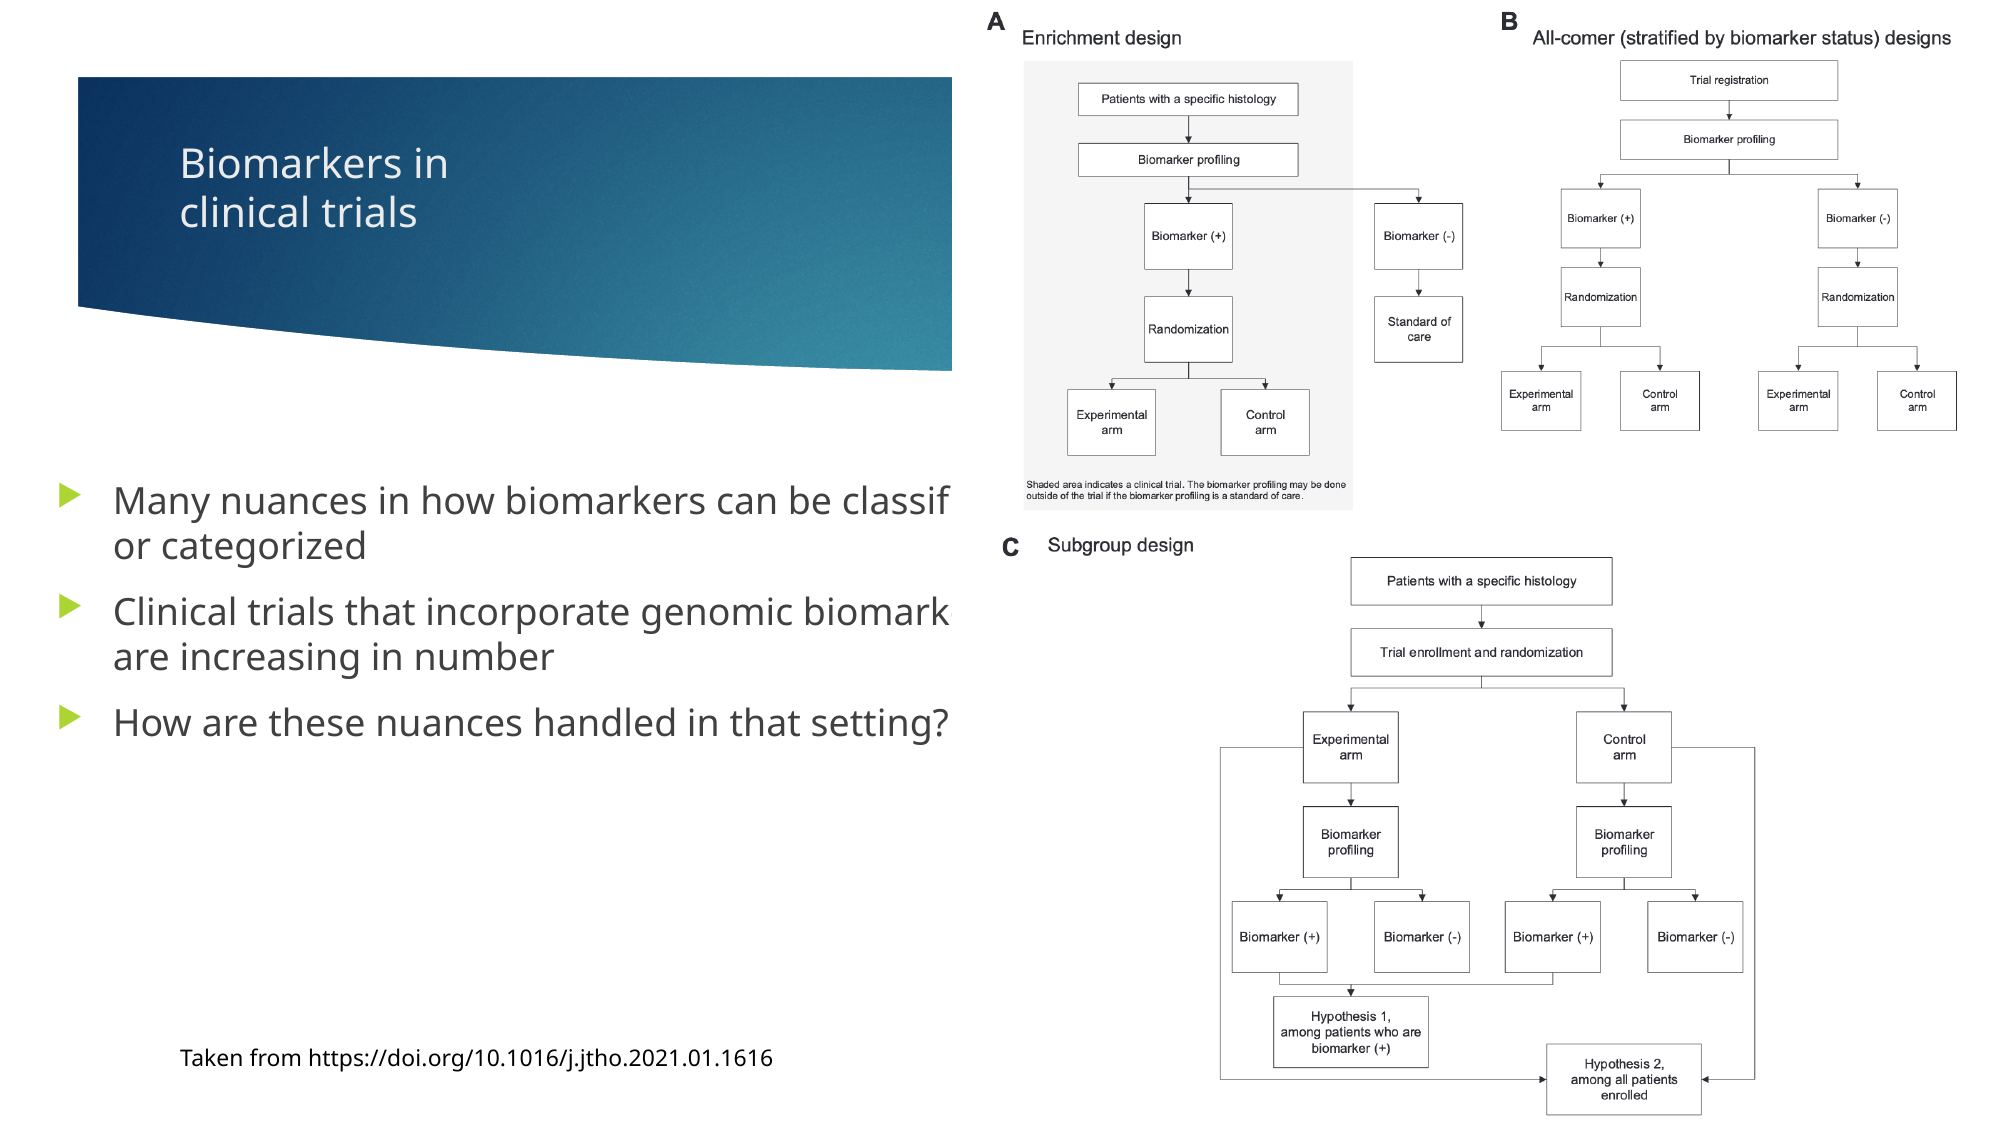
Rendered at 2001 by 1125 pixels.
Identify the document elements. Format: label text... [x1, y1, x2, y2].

text_box Taken from https://doi.org/10.1016/j.jtho.2021.01.1616 [165, 1036, 796, 1124]
picture [952, 0, 2000, 1125]
title Biomarkers in clinical trials [164, 128, 946, 245]
list Many nuances in how biomarkers can be classified or categorized Clinical trials that incorporate genomic biomarkers are increasing in number How are these nuances handled in that setting? [41, 469, 946, 1125]
